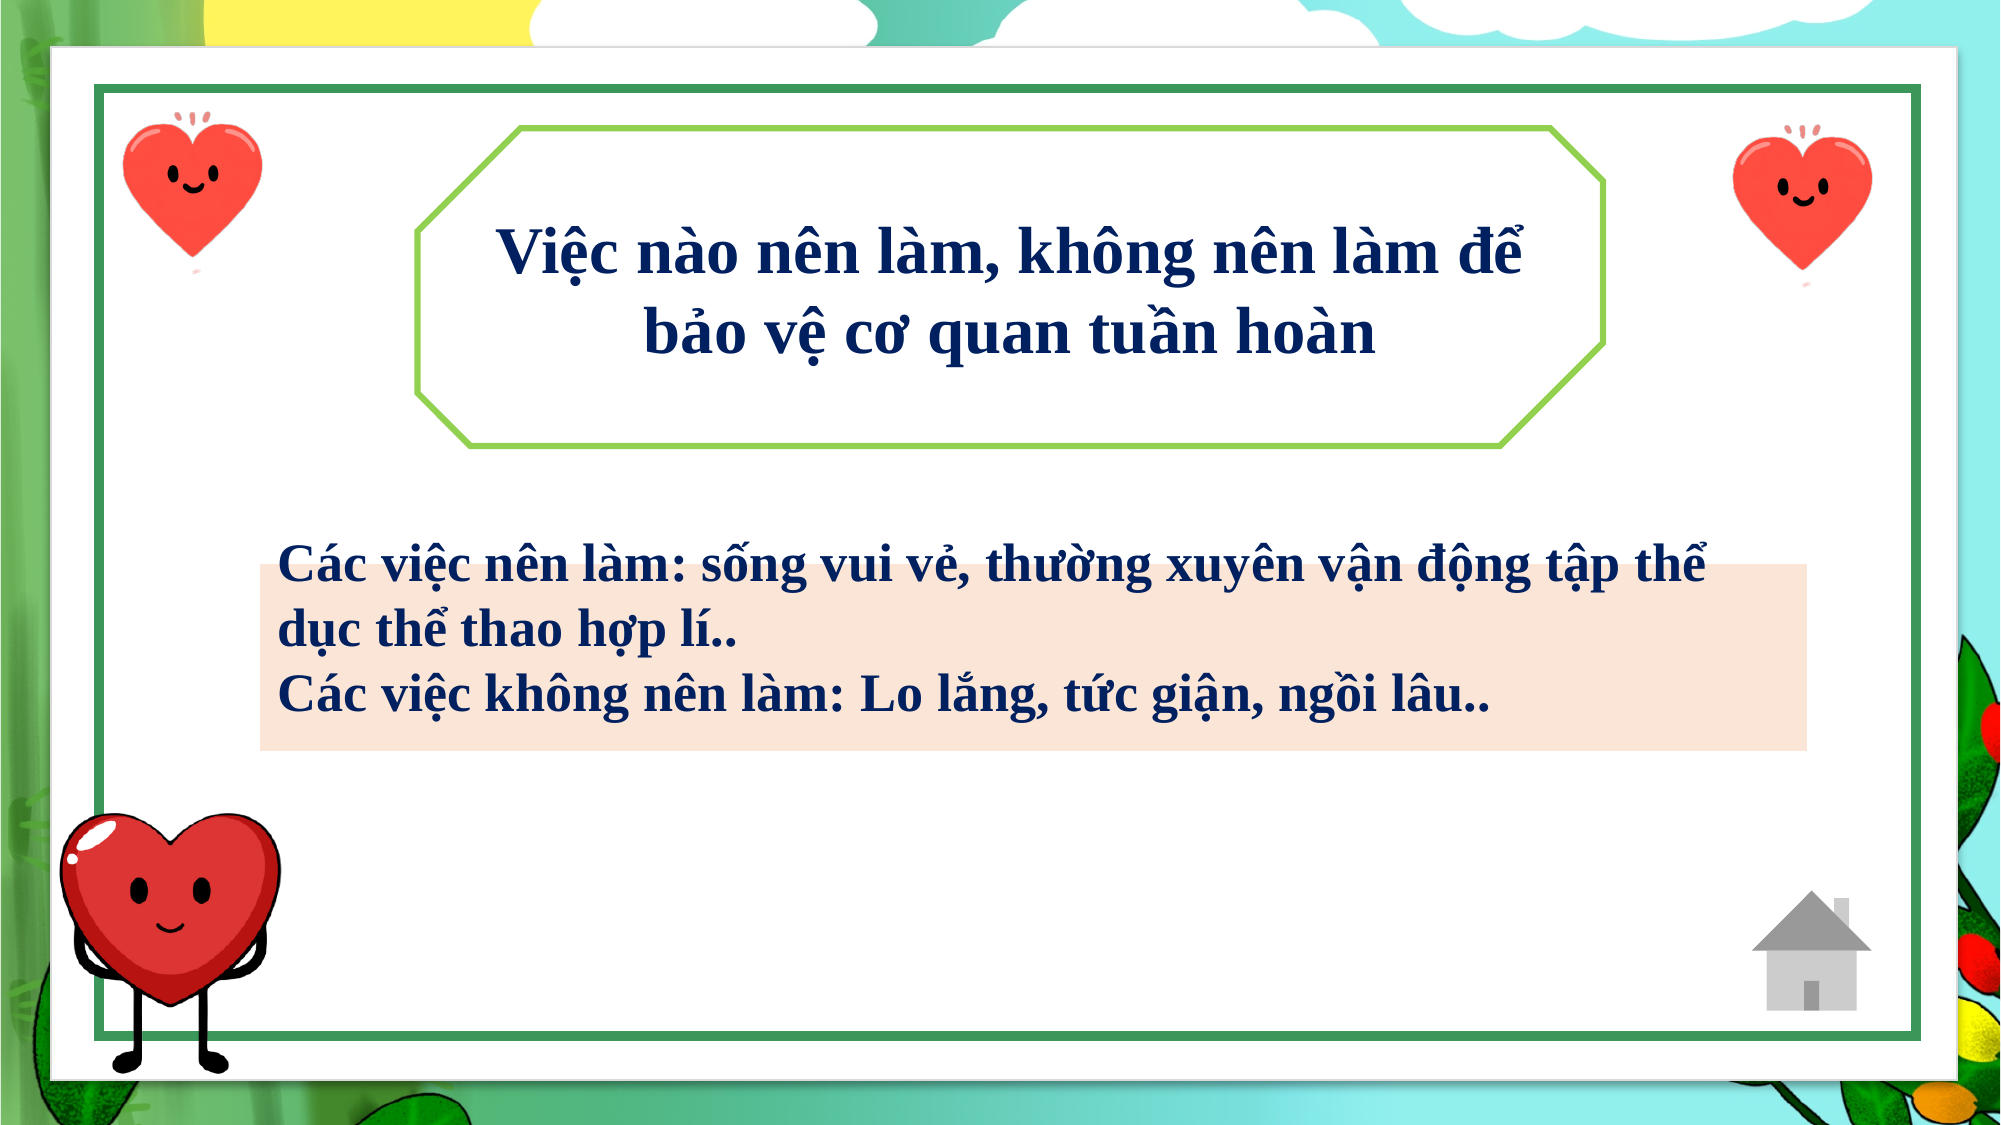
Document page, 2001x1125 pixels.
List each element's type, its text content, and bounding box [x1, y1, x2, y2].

text_box [1713, 870, 1910, 1032]
text_box Việc nào nên làm, không nên làm để bảo vệ cơ quan tuần hoàn [417, 128, 1604, 446]
text_box Các việc nên làm: sống vui vẻ, thường xuyên vận động tập thể dục thể thao hợp lí.. Các việc không nên làm: Lo lắng, tức giận, ngồi lâu.. [262, 566, 1805, 749]
picture [0, 1, 2001, 1125]
